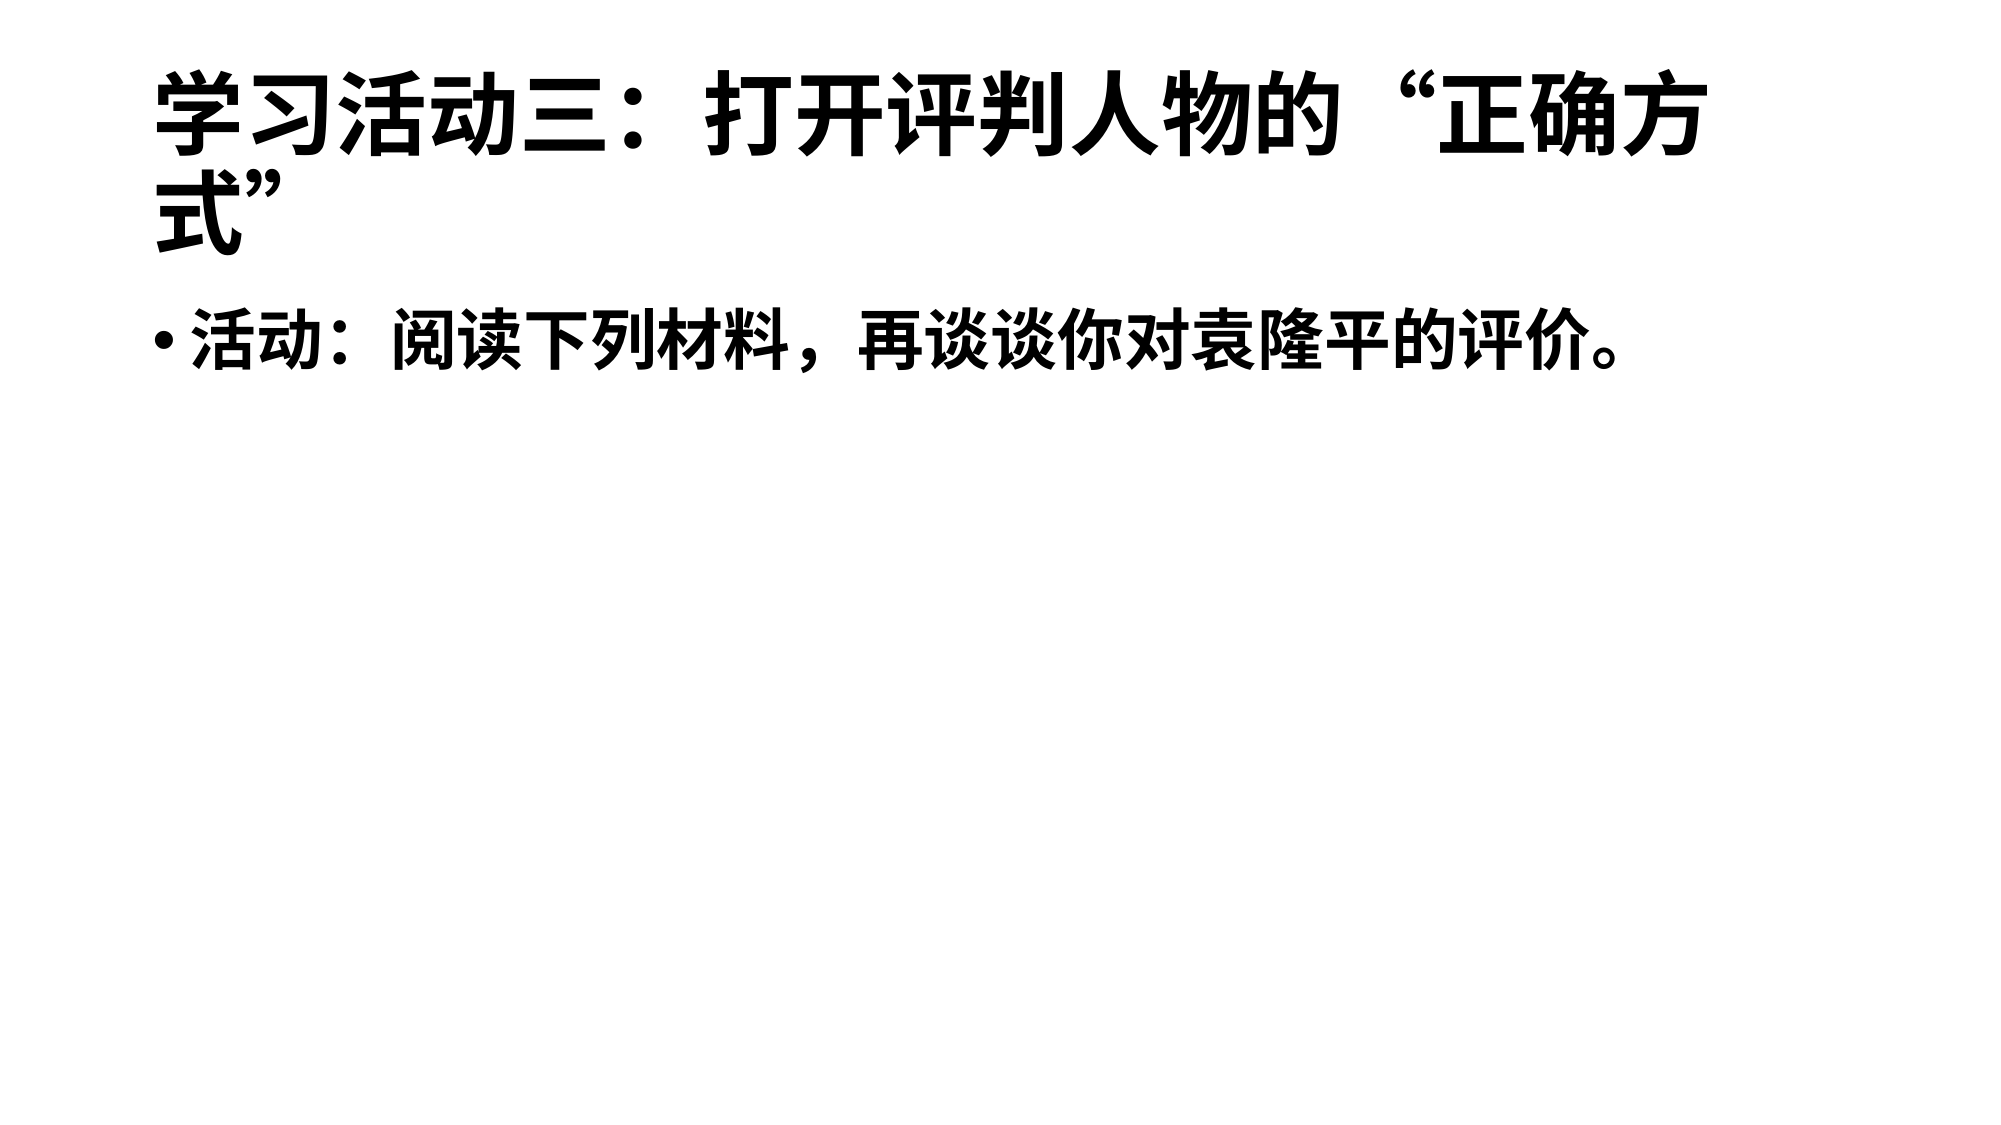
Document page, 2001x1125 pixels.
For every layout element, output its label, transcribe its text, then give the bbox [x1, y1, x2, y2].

title 学习活动三：打开评判人物的“正确方式” [137, 59, 1863, 278]
list 活动：阅读下列材料，再谈谈你对袁隆平的评价。 [137, 299, 1863, 1014]
